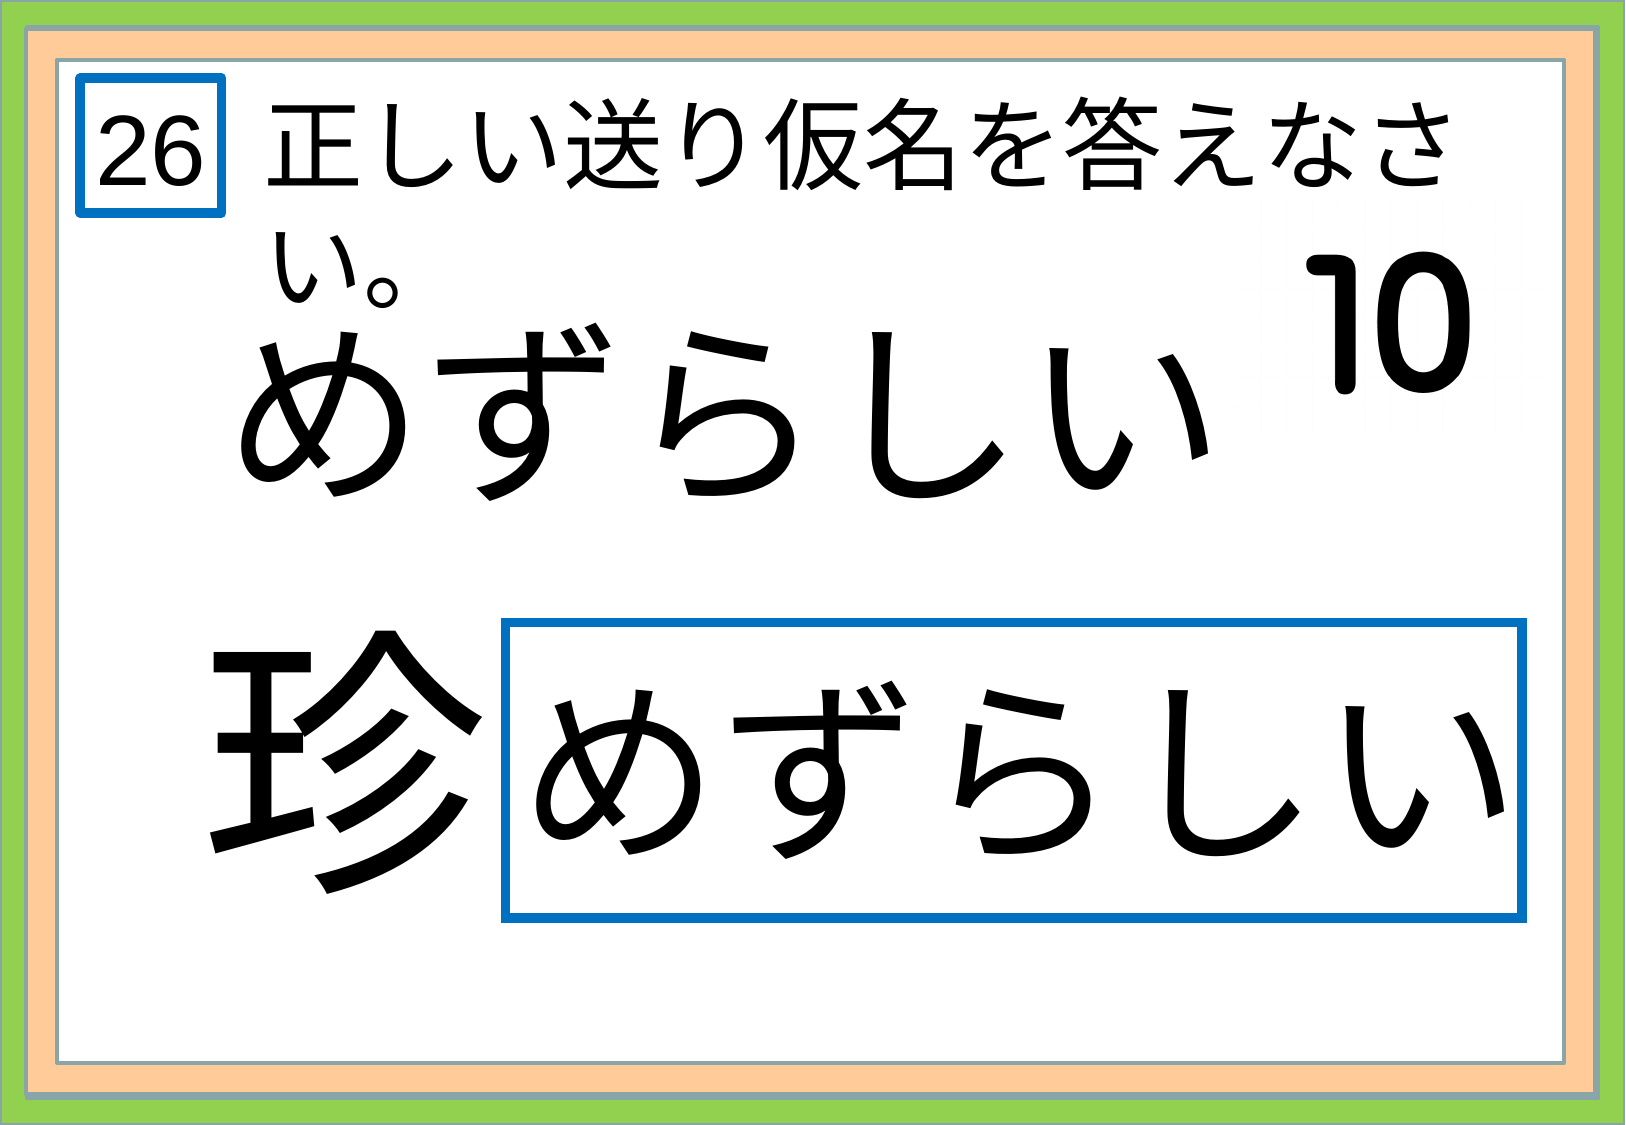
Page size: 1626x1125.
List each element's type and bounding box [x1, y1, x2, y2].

text_box [1233, 199, 1549, 436]
text_box [0, 0, 1625, 1125]
